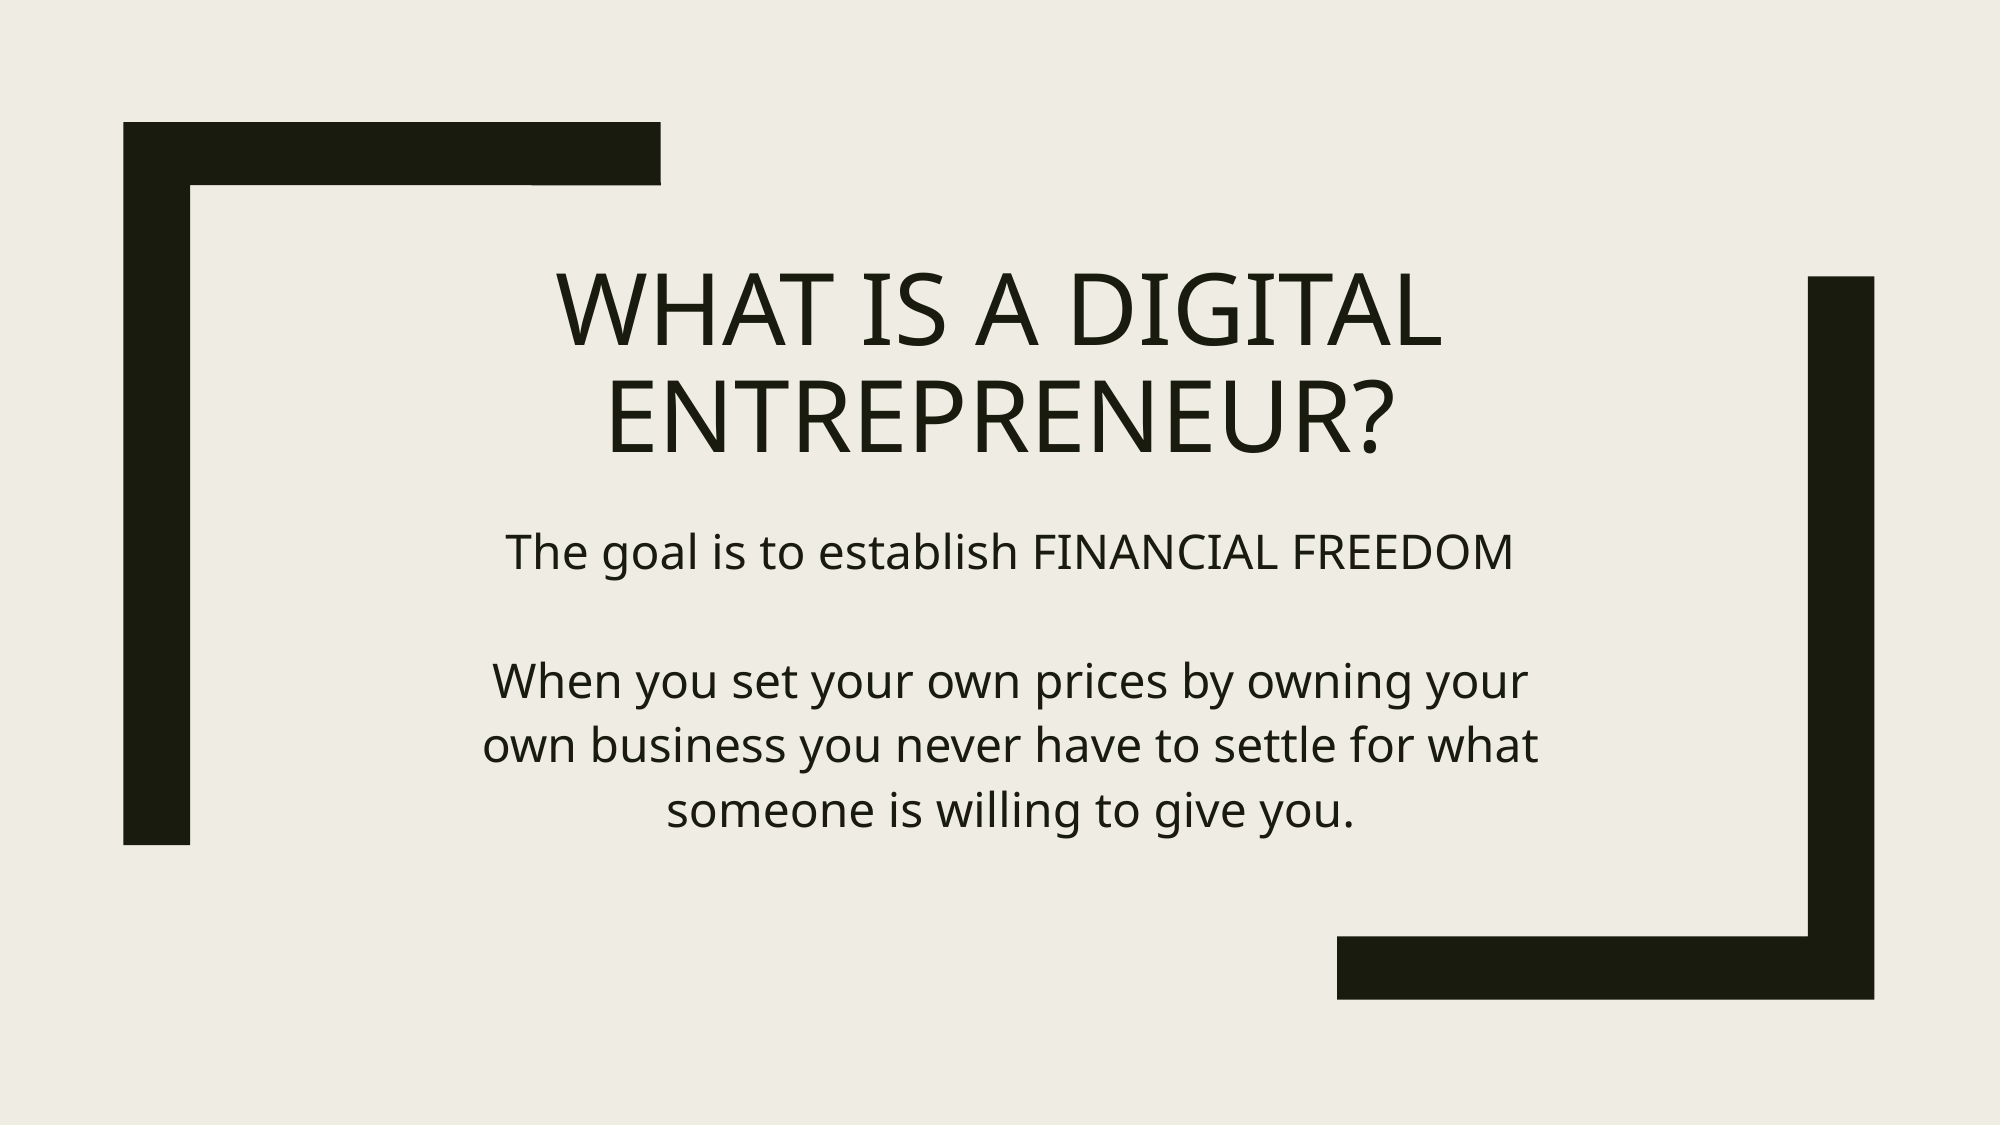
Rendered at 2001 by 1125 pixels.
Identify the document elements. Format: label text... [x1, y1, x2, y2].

subtitle The goal is to establish FINANCIAL FREEDOM When you set your own prices by owning your own business you never have to settle for what someone is willing to give you. [450, 507, 1572, 928]
title What is a digital entrepreneur? [314, 254, 1686, 482]
